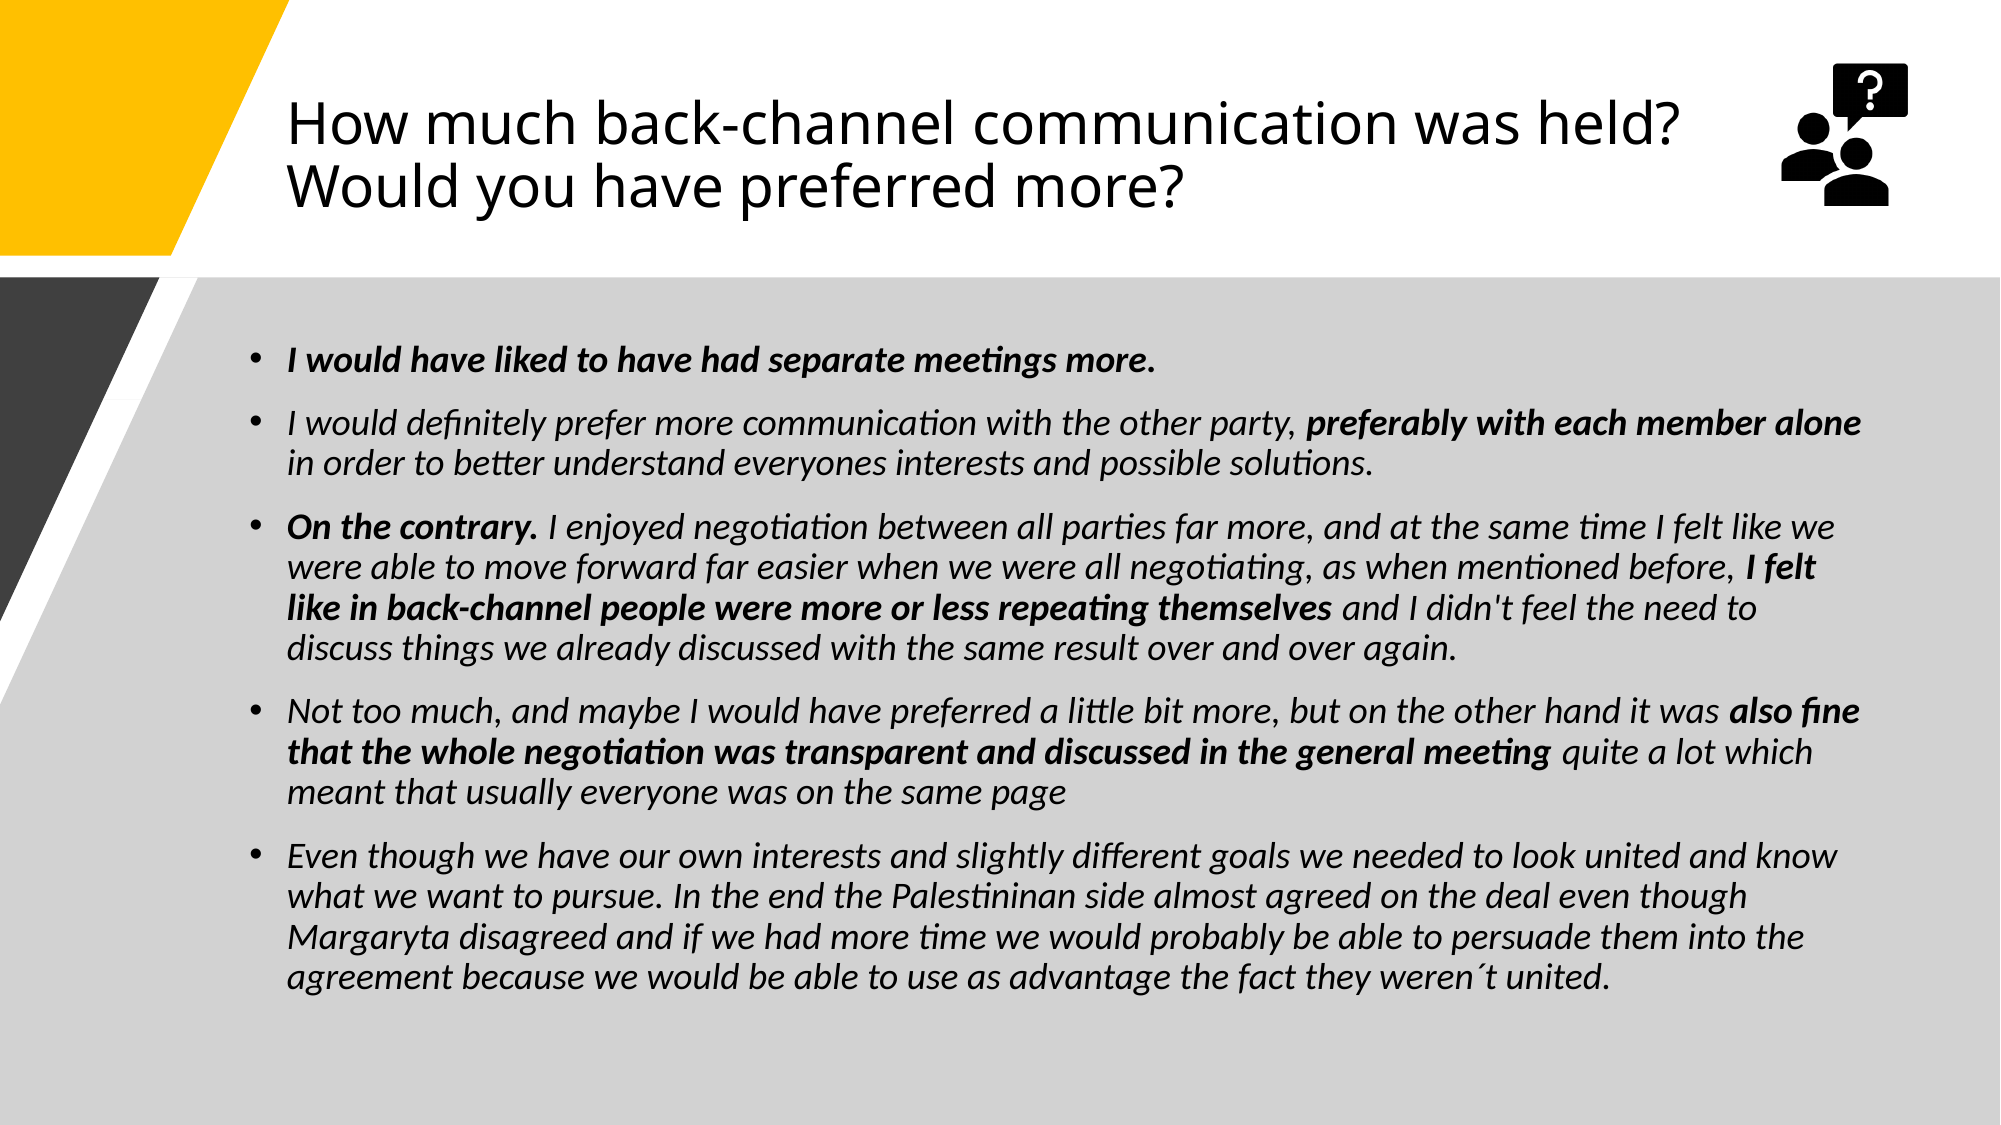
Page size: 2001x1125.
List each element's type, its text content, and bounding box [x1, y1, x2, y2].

picture [1759, 49, 1930, 220]
text_box [0, 276, 162, 622]
text_box [0, 0, 291, 257]
list I would have liked to have had separate meetings more. I would definitely prefer more communication with the other party, preferably with each member alone in order to better understand everyones interests and possible solutions. On the contrary. I enjoyed negotiation between all parties far more, and at the same time I felt like we were able to move forward far easier when we were all negotiating, as when mentioned before, I felt like in back-channel people were more or less repeating themselves and I didn't feel the need to discuss things we already discussed with the same result over and over again. Not too much, and maybe I would have preferred a little bit more, but on the other hand it was also fine that the whole negotiation was transparent and discussed in the general meeting quite a lot which meant that usually everyone was on the same page Even though we have our own interests and slightly different goals we needed to look united and know what we want to pursue. In the end the Palestininan side almost agreed on the deal even though Margaryta disagreed and if we had more time we would probably be able to persuade them into the agreement because we would be able to use as advantage the fact they weren´t united. [159, 332, 1882, 1101]
text_box [0, 276, 2000, 1125]
title How much back-channel communication was held? Would you have preferred more? [271, 60, 1808, 255]
